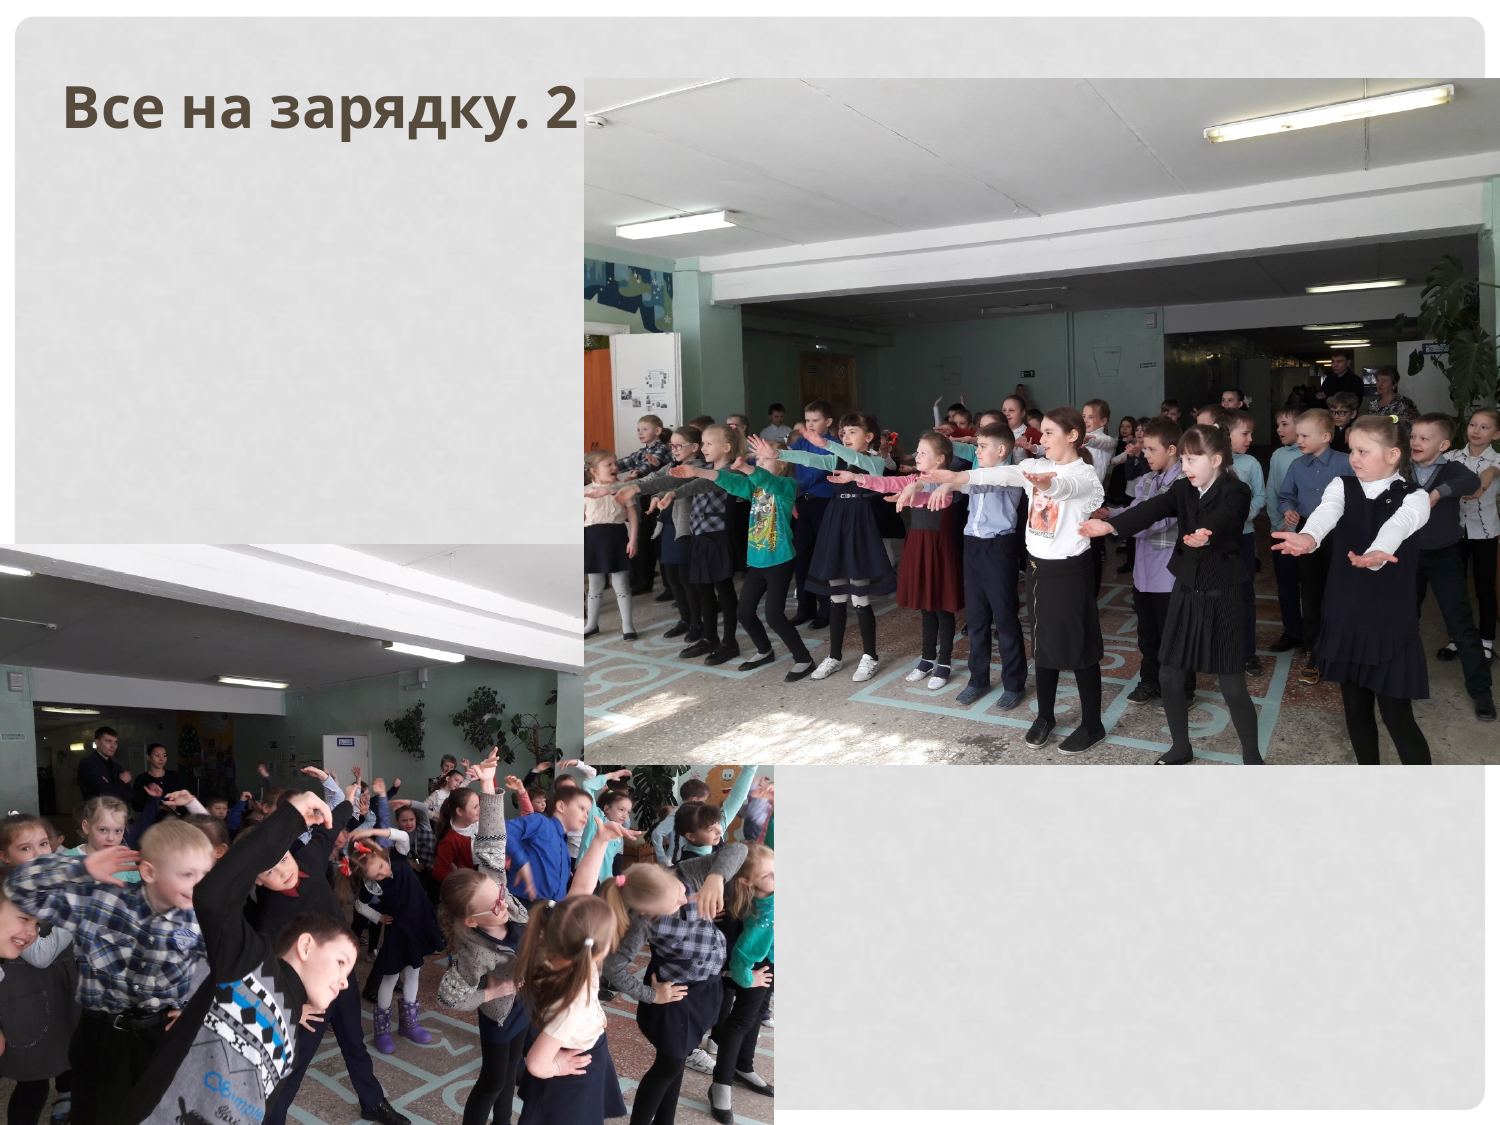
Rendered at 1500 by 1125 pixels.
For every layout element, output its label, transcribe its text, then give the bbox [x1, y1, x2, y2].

text_box Все на зарядку. 2 чел [47, 62, 1122, 148]
picture [0, 77, 1500, 1125]
